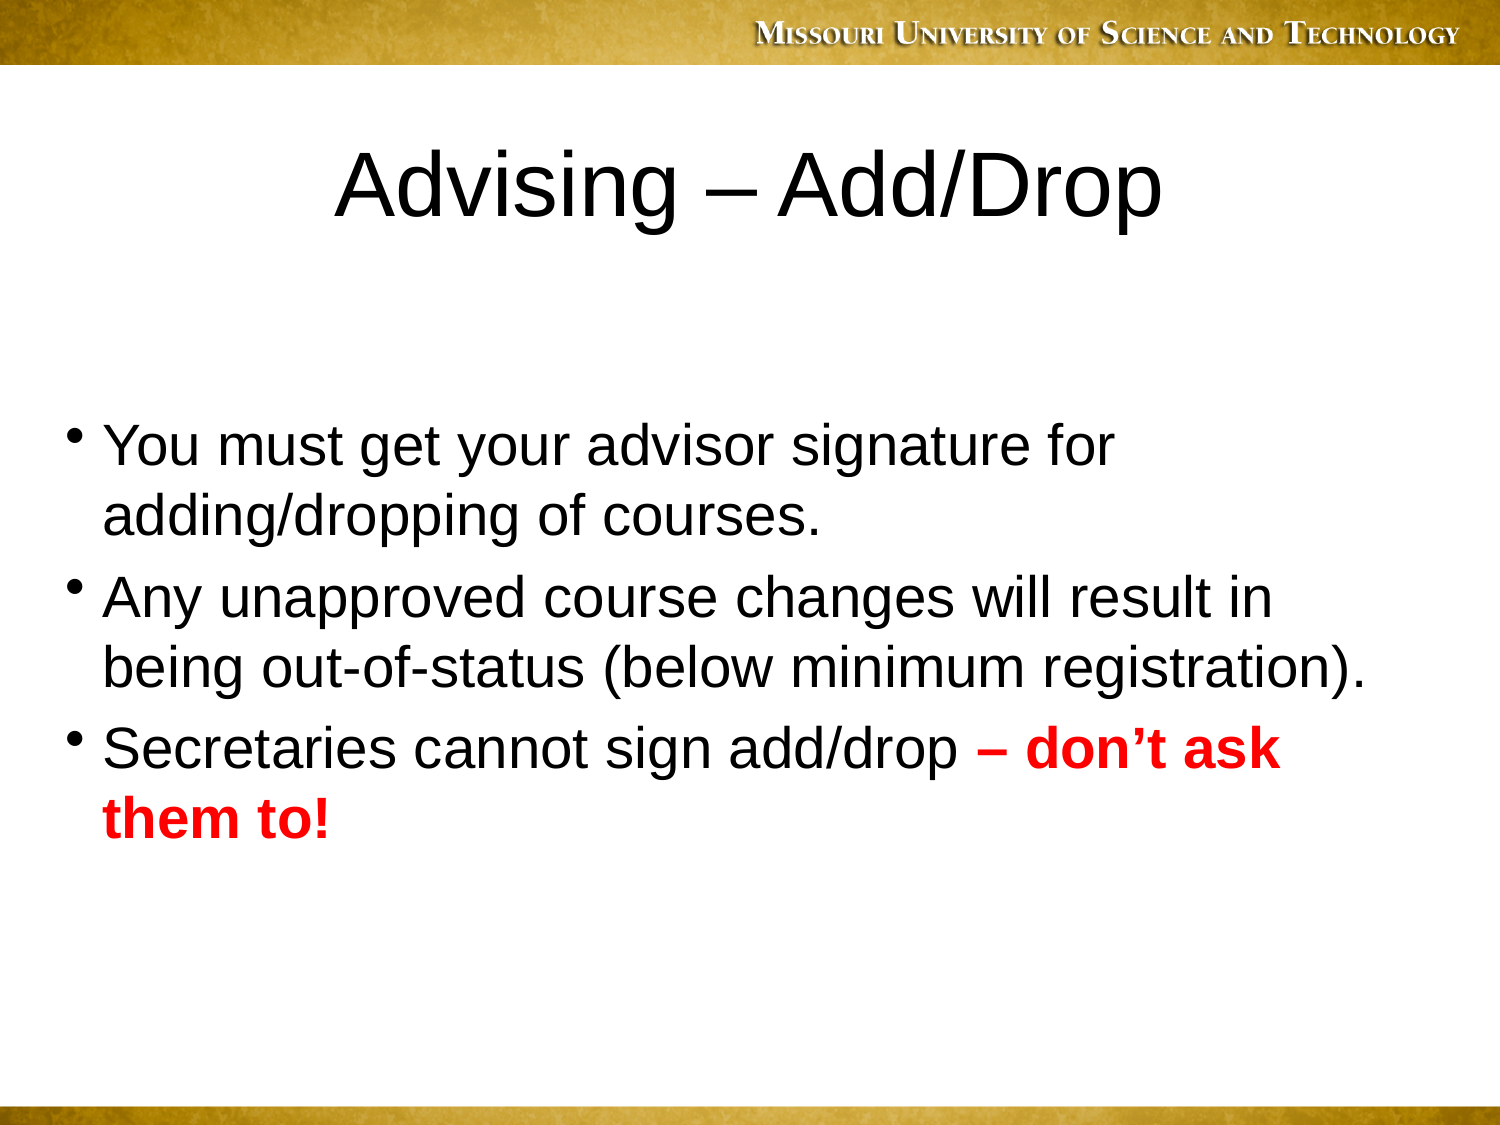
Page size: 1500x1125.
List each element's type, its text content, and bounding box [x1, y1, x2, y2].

picture [0, 0, 1500, 1125]
text_box You must get your advisor signature for adding/dropping of courses. Any unapproved course changes will result in being out-of-status (below minimum registration). Secretaries cannot sign add/drop – don’t ask them to! [50, 399, 1438, 915]
title Advising – Add/Drop [75, 85, 1425, 274]
